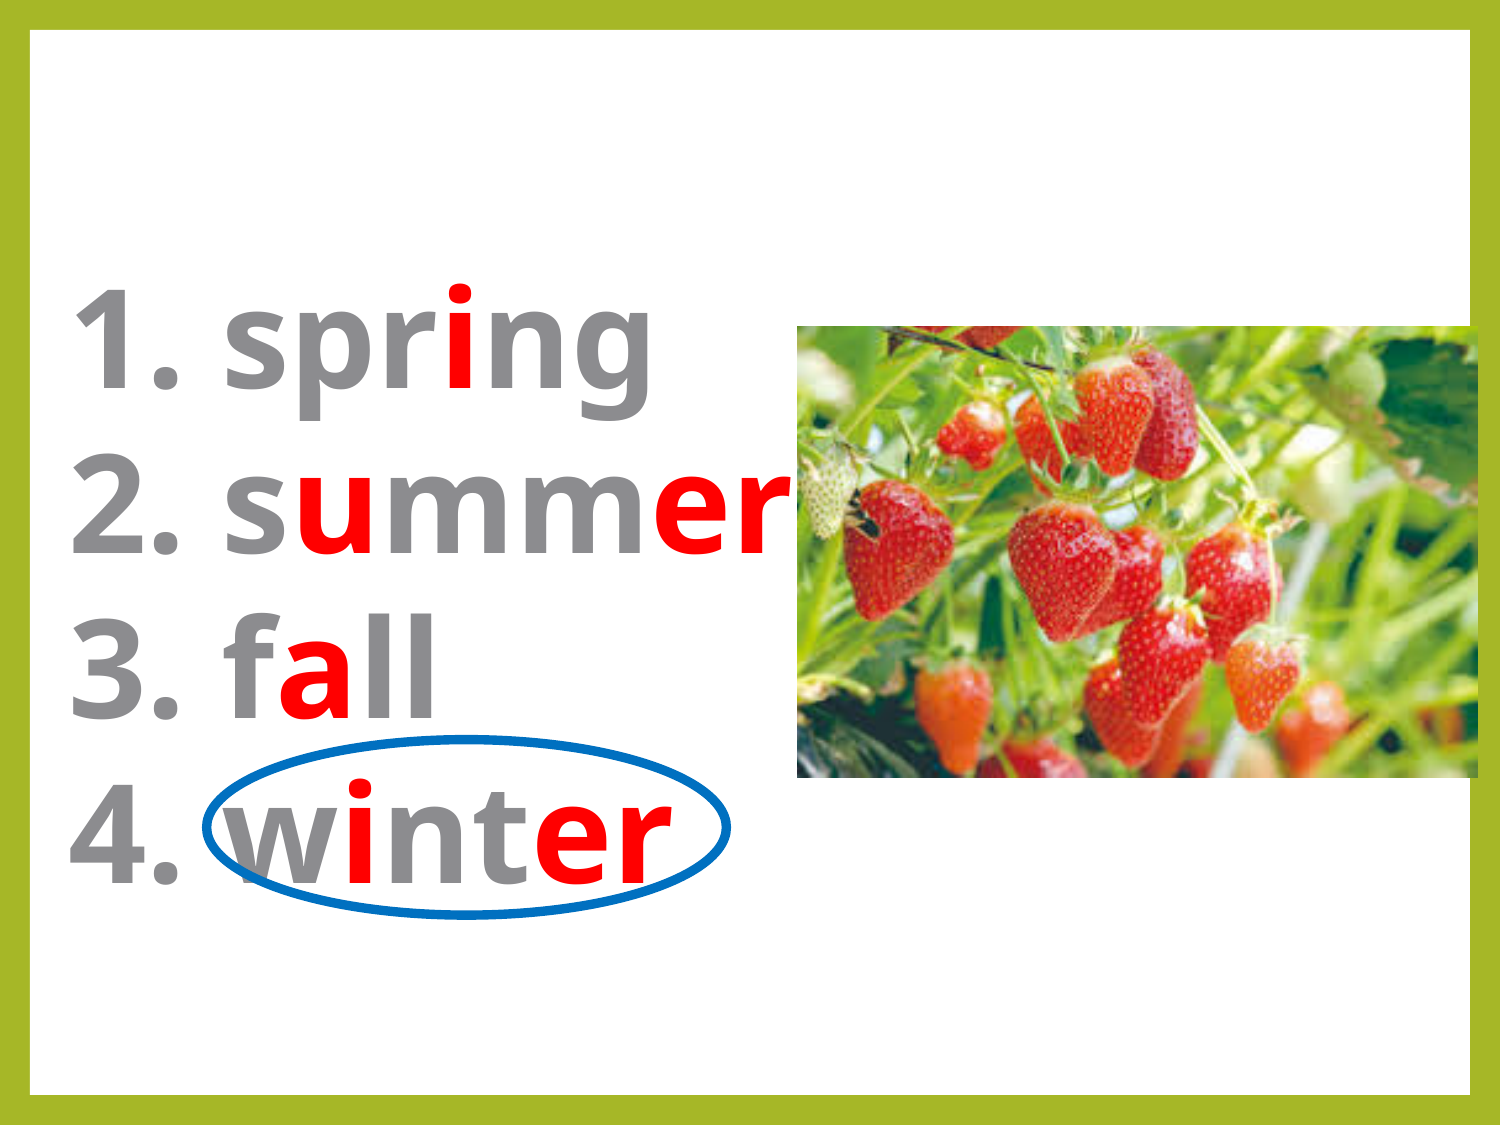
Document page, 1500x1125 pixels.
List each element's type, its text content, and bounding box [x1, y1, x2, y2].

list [796, 325, 1479, 778]
text_box 1. spring 2. summer 3. fall 4. winter [53, 243, 845, 1084]
text_box [205, 738, 728, 917]
